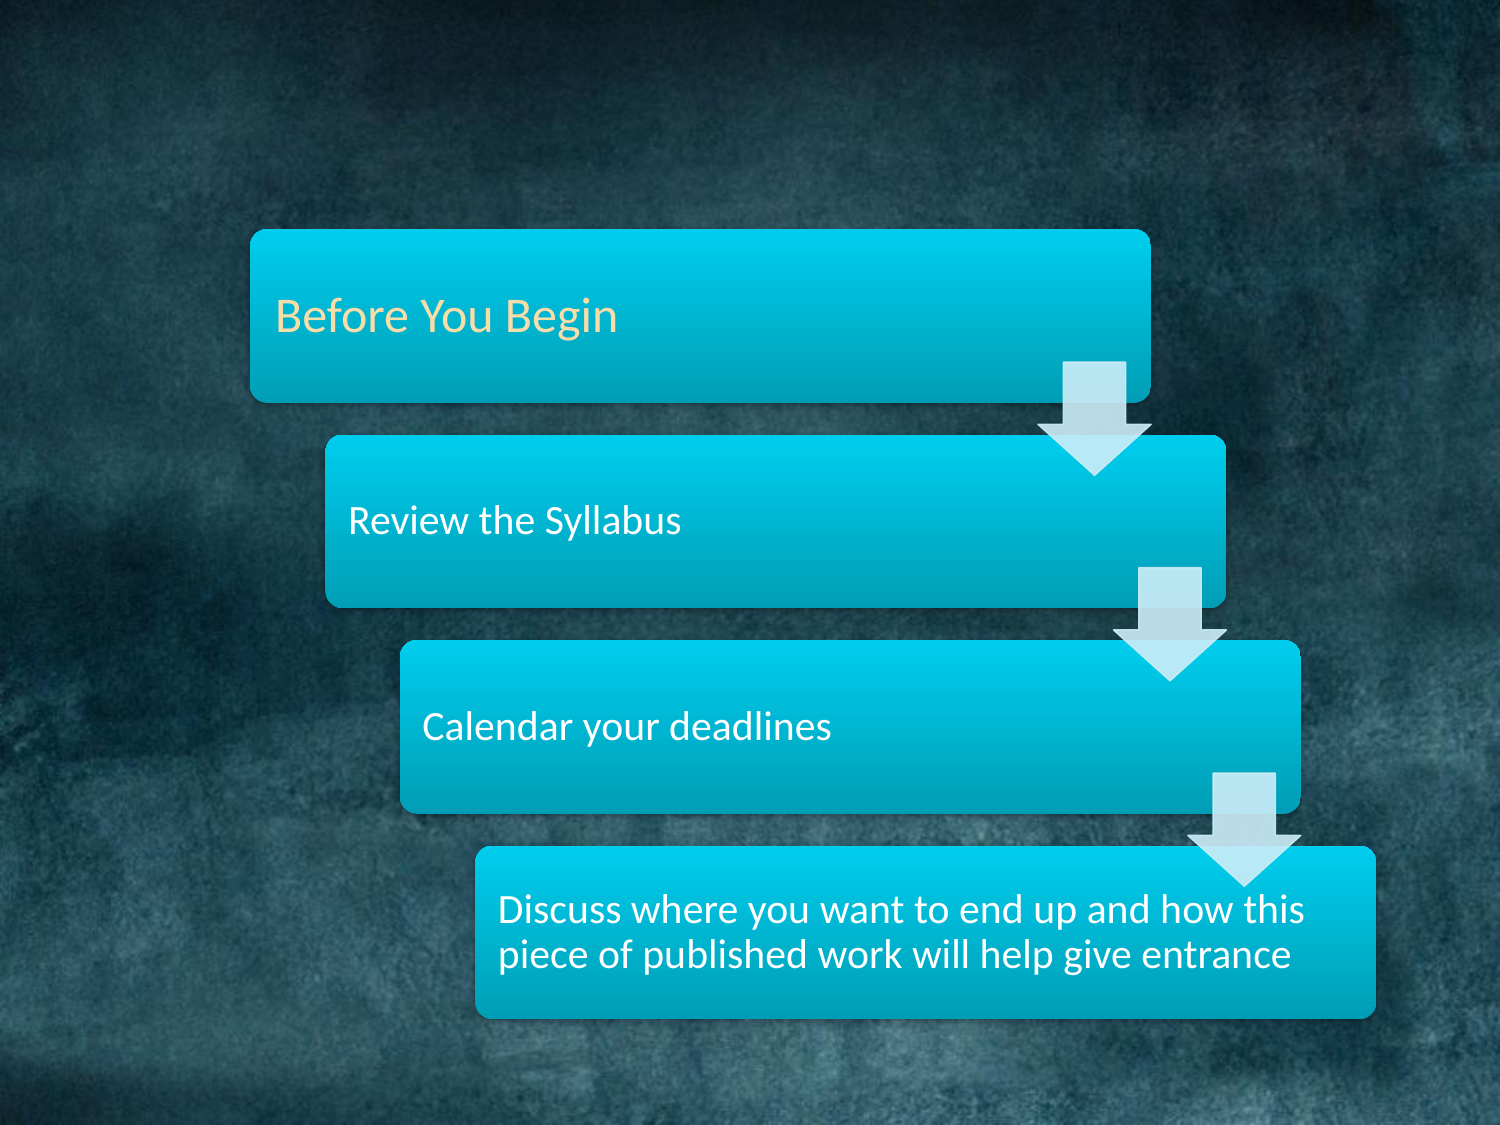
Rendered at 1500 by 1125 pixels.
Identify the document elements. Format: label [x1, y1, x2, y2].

text_box [249, 228, 1377, 1020]
picture [0, 0, 1500, 1125]
